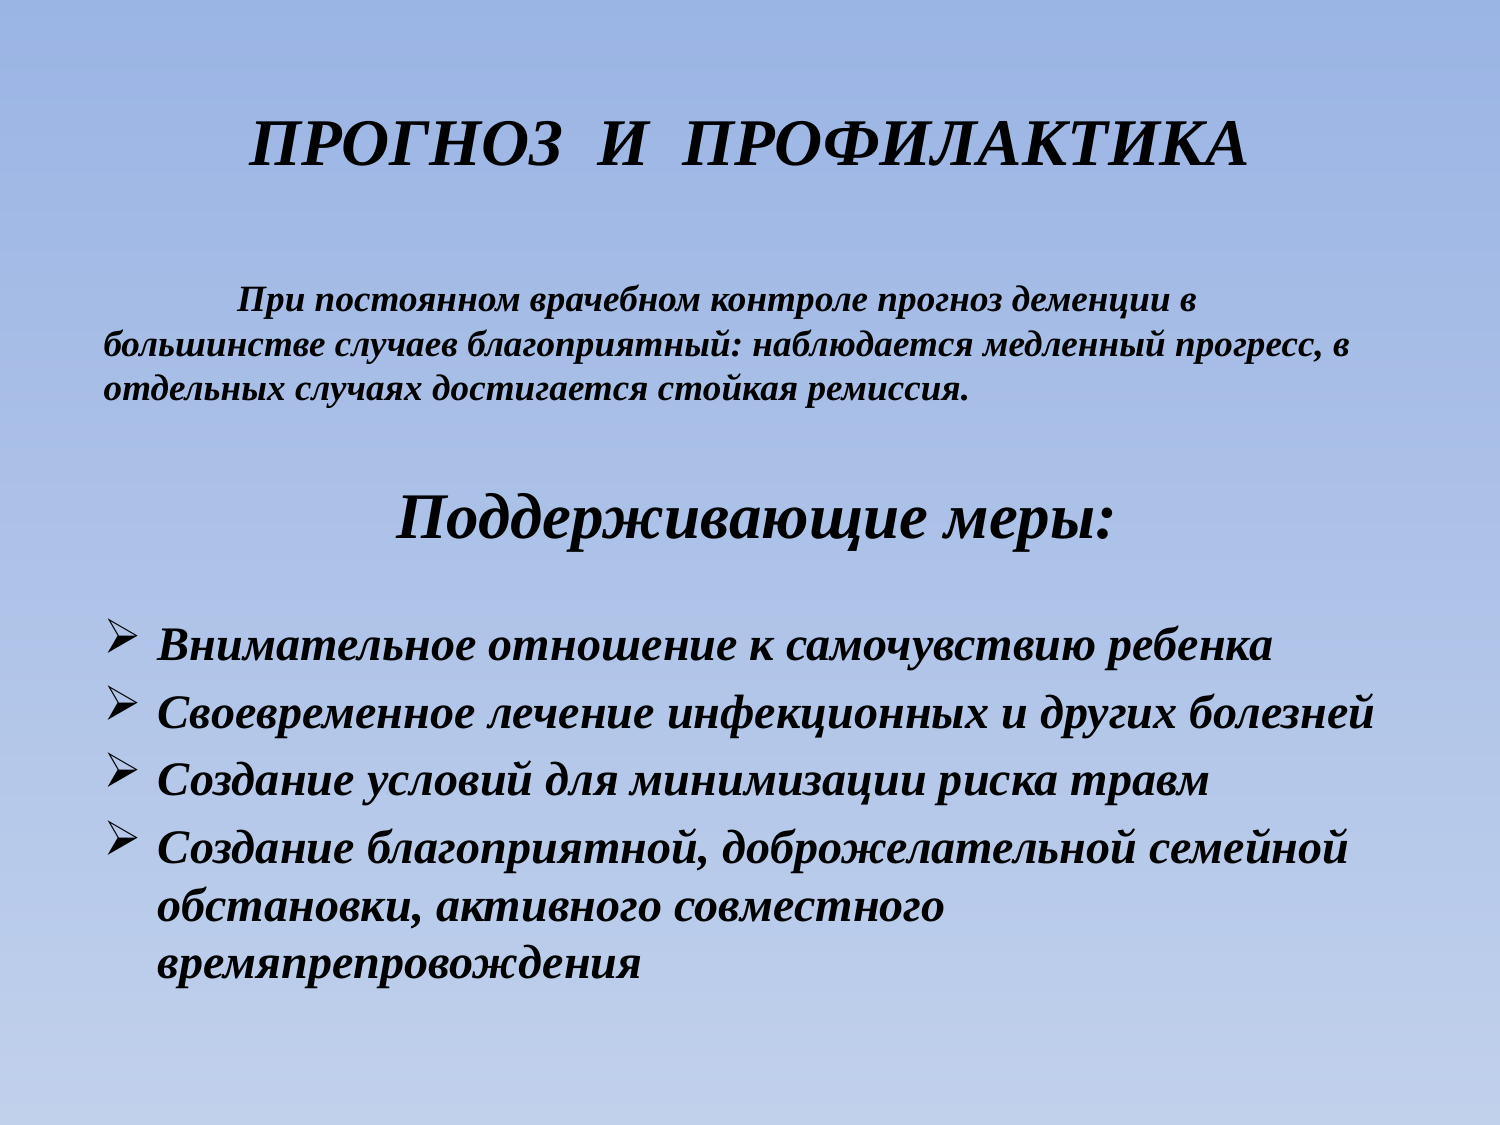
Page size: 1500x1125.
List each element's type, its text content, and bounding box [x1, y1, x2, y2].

title ПРОГНОЗ И ПРОФИЛАКТИКА [75, 45, 1425, 233]
list При постоянном врачебном контроле прогноз деменции в большинстве случаев благоприятный: наблюдается медленный прогресс, в отдельных случаях достигается стойкая ремиссия. Поддерживающие меры: Внимательное отношение к самочувствию ребенка Своевременное лечение инфекционных и других болезней Создание условий для минимизации риска травм Создание благоприятной, доброжелательной семейной обстановки, активного совместного времяпрепровождения [88, 267, 1425, 1005]
